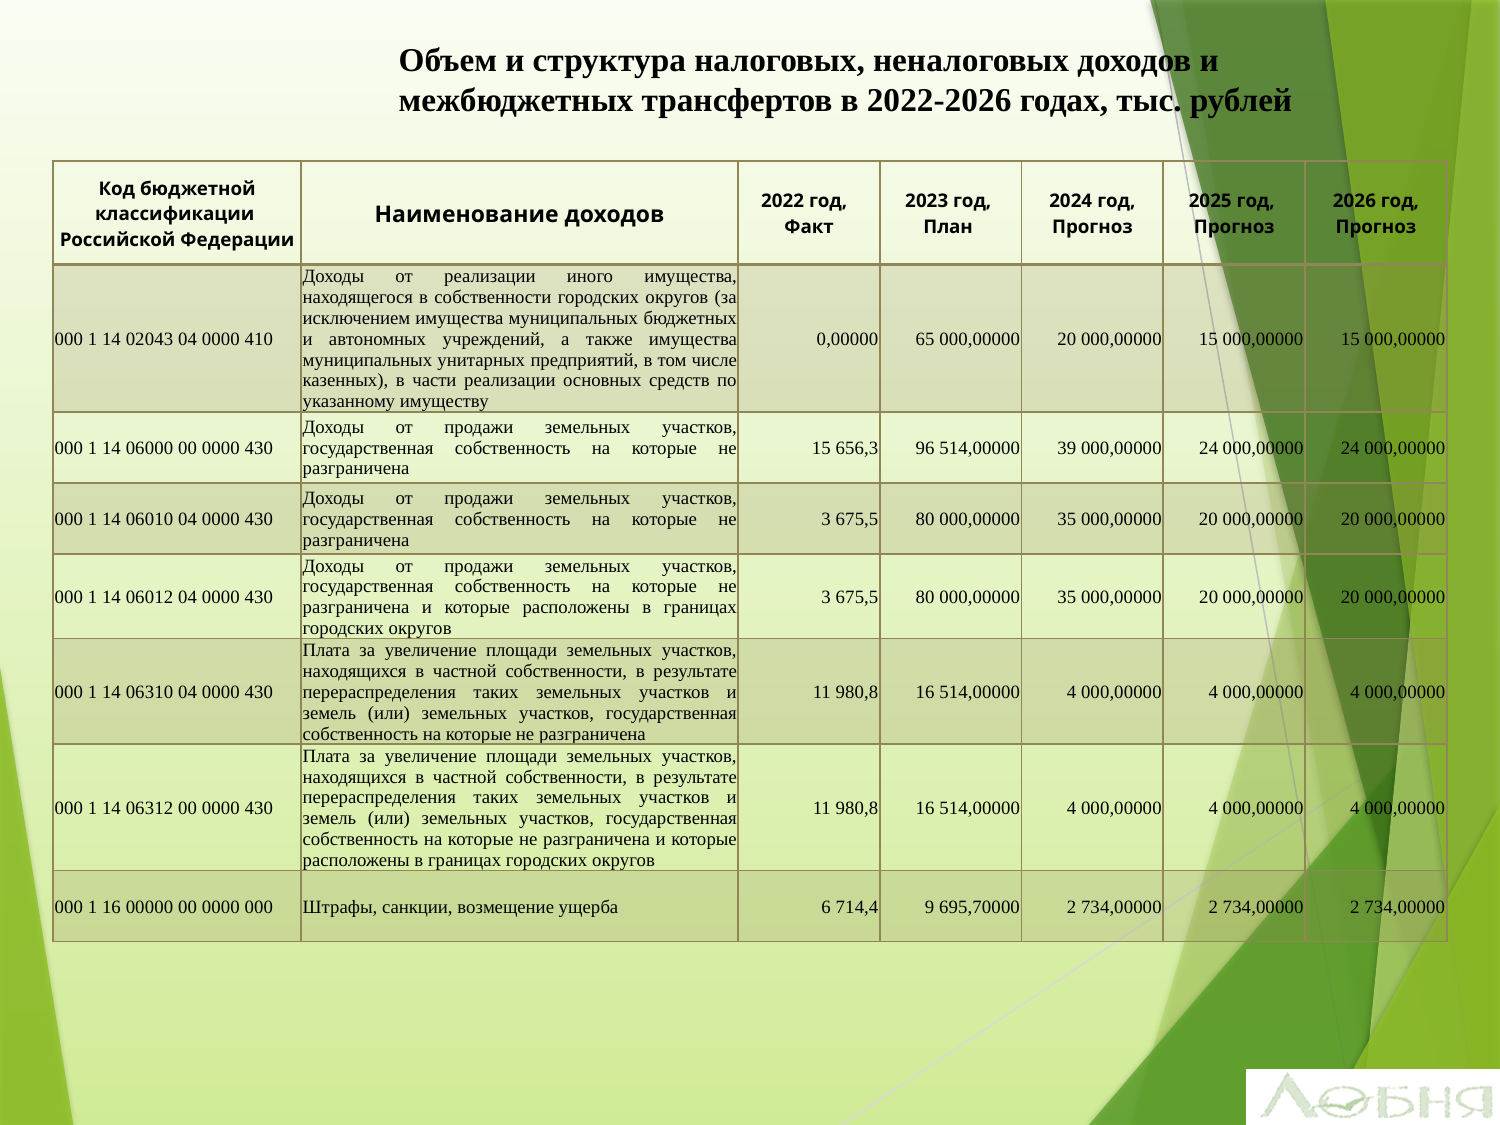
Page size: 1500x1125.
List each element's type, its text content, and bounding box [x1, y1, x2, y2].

table_cell 20 000,00000 [1164, 555, 1304, 638]
table_header Наименование доходов [302, 162, 737, 263]
table_header 2025 год, Прогноз [1164, 162, 1304, 263]
table_cell 2 734,00000 [1306, 871, 1446, 941]
table_cell 4 000,00000 [1306, 639, 1446, 743]
table_cell 3 675,5 [739, 555, 879, 638]
table_cell 11 980,8 [739, 745, 879, 870]
table_cell 2 734,00000 [1022, 871, 1162, 941]
table_cell 000 1 14 06010 04 0000 430 [54, 484, 300, 553]
table_cell 15 656,3 [739, 413, 879, 482]
table_cell Доходы от продажи земельных участков, государственная собственность на которые не разграничена и которые расположены в границах городских округов [302, 555, 737, 638]
table_cell 80 000,00000 [881, 484, 1021, 553]
table_header 2026 год, Прогноз [1306, 162, 1446, 263]
table_cell 000 1 16 00000 00 0000 000 [54, 871, 300, 941]
table_header Код бюджетной классификации Российской Федерации [54, 162, 300, 263]
table_cell 15 000,00000 [1164, 266, 1304, 411]
table_cell 000 1 14 06310 04 0000 430 [54, 639, 300, 743]
table_cell 000 1 14 06312 00 0000 430 [54, 745, 300, 870]
table_cell 35 000,00000 [1022, 484, 1162, 553]
table_cell 4 000,00000 [1306, 745, 1446, 870]
table_cell 000 1 14 02043 04 0000 410 [54, 266, 300, 411]
table_cell 3 675,5 [739, 484, 879, 553]
table_cell 24 000,00000 [1164, 413, 1304, 482]
table_cell 000 1 14 06000 00 0000 430 [54, 413, 300, 482]
table_cell 000 1 14 06012 04 0000 430 [54, 555, 300, 638]
table_cell 11 980,8 [739, 639, 879, 743]
table_cell 65 000,00000 [881, 266, 1021, 411]
table_cell 2 734,00000 [1164, 871, 1304, 941]
table_cell Доходы от реализации иного имущества, находящегося в собственности городских округов (за исключением имущества муниципальных бюджетных и автономных учреждений, а также имущества муниципальных унитарных предприятий, в том числе казенных), в части реализации основных средств по указанному имуществу [302, 266, 737, 411]
table_cell Плата за увеличение площади земельных участков, находящихся в частной собственности, в результате перераспределения таких земельных участков и земель (или) земельных участков, государственная собственность на которые не разграничена [302, 639, 737, 743]
table_cell 4 000,00000 [1022, 745, 1162, 870]
table_cell 16 514,00000 [881, 745, 1021, 870]
table_cell Штрафы, санкции, возмещение ущерба [302, 871, 737, 941]
table_cell 20 000,00000 [1306, 555, 1446, 638]
table_cell 4 000,00000 [1164, 745, 1304, 870]
table_cell 4 000,00000 [1022, 639, 1162, 743]
title Объем и структура налоговых, неналоговых доходов и межбюджетных трансфертов в 2022-2026 годах, тыс. рублей [383, 30, 1323, 160]
table_cell 20 000,00000 [1306, 484, 1446, 553]
table_cell 39 000,00000 [1022, 413, 1162, 482]
table_cell 35 000,00000 [1022, 555, 1162, 638]
table_cell 96 514,00000 [881, 413, 1021, 482]
picture [1245, 1069, 1500, 1125]
table_cell 15 000,00000 [1306, 266, 1446, 411]
table_cell 4 000,00000 [1164, 639, 1304, 743]
table_cell 24 000,00000 [1306, 413, 1446, 482]
table_header 2023 год, План [881, 162, 1021, 263]
table_cell Доходы от продажи земельных участков, государственная собственность на которые не разграничена [302, 413, 737, 482]
table_header 2024 год, Прогноз [1022, 162, 1162, 263]
table_cell 16 514,00000 [881, 639, 1021, 743]
table_cell 80 000,00000 [881, 555, 1021, 638]
table_cell Плата за увеличение площади земельных участков, находящихся в частной собственности, в результате перераспределения таких земельных участков и земель (или) земельных участков, государственная собственность на которые не разграничена и которые расположены в границах городских округов [302, 745, 737, 870]
table_cell Доходы от продажи земельных участков, государственная собственность на которые не разграничена [302, 484, 737, 553]
table_cell 9 695,70000 [881, 871, 1021, 941]
table_cell 0,00000 [739, 266, 879, 411]
table_cell 6 714,4 [739, 871, 879, 941]
table_cell 20 000,00000 [1164, 484, 1304, 553]
table_header 2022 год, Факт [739, 162, 879, 263]
table_cell 20 000,00000 [1022, 266, 1162, 411]
